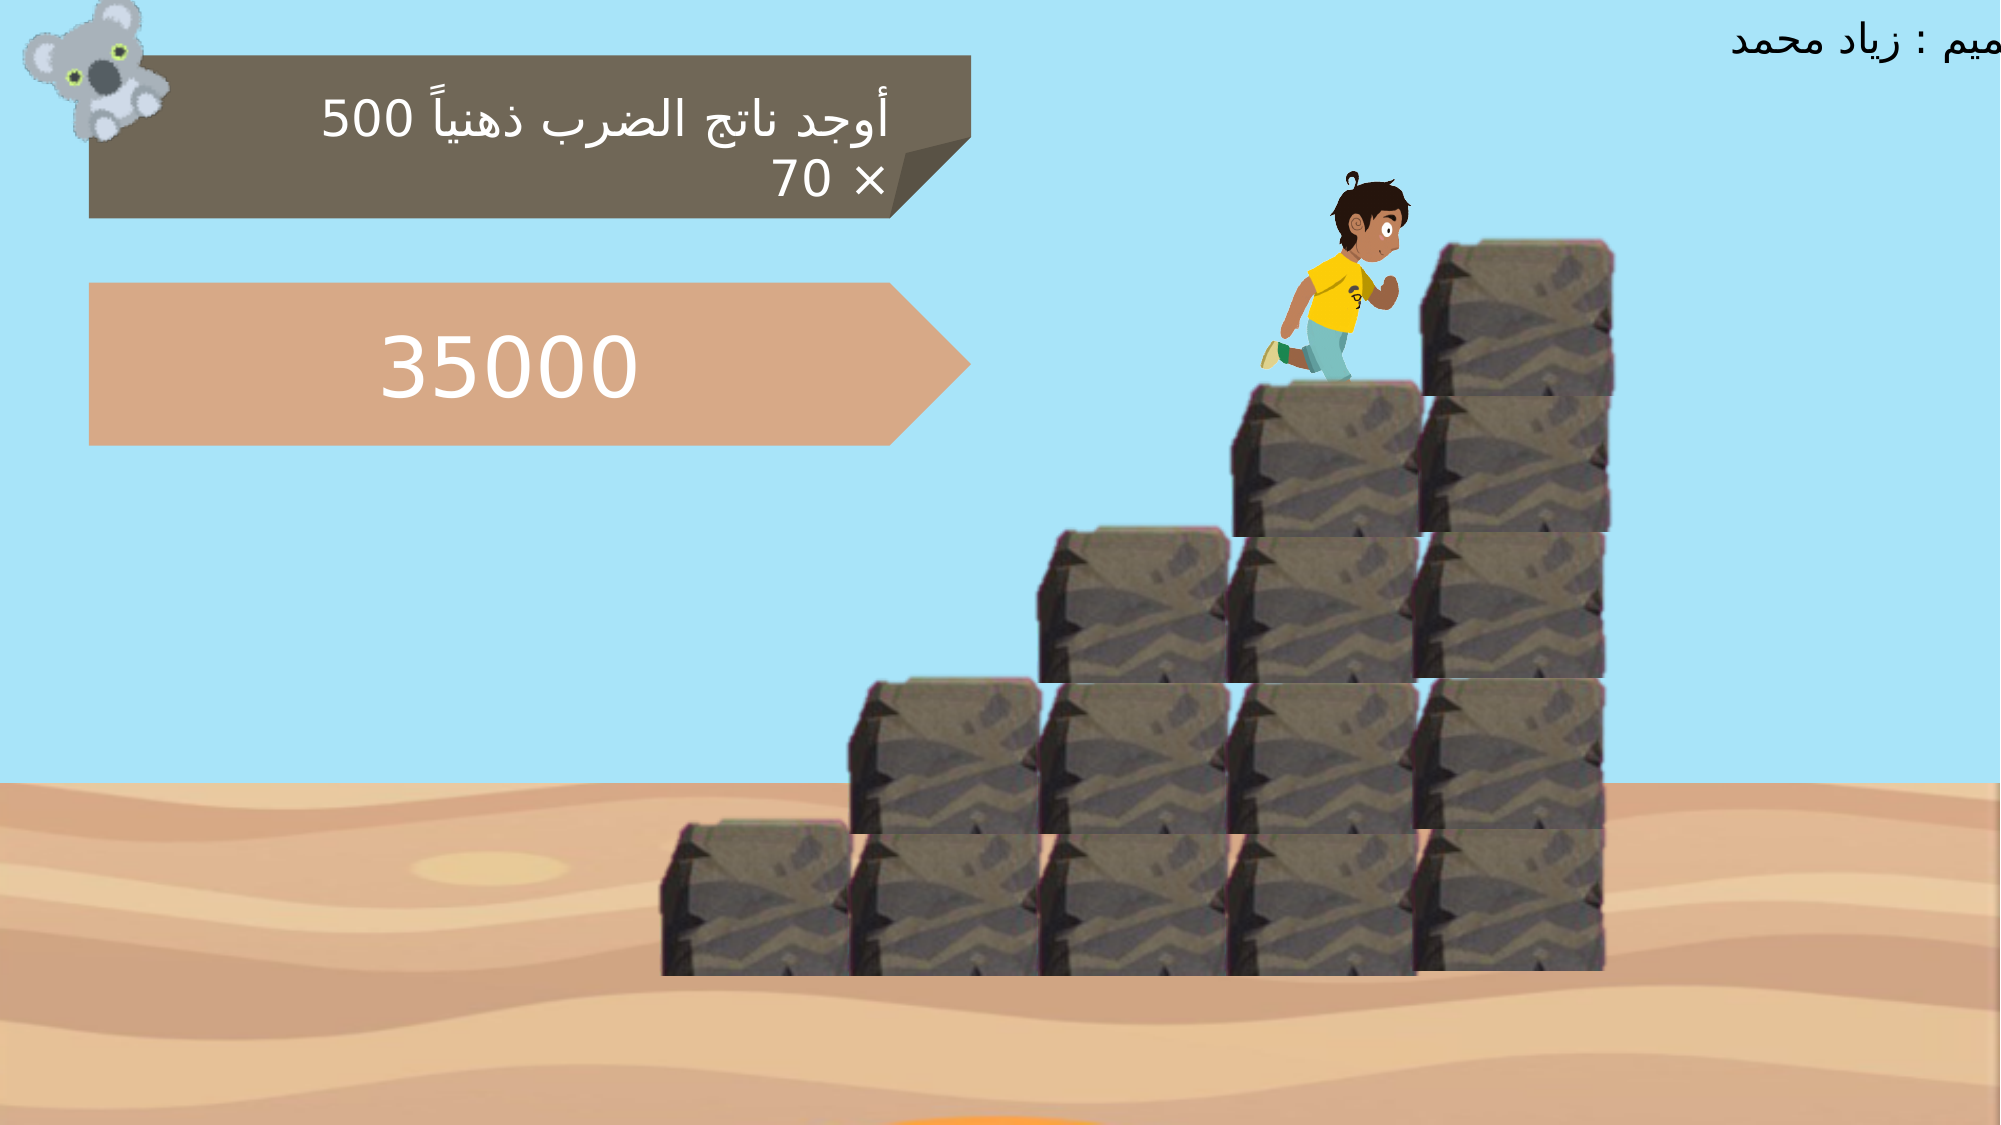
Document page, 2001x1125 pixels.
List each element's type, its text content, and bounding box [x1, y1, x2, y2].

text_box 35000 [87, 281, 973, 447]
picture [0, 156, 2000, 1125]
text_box [87, 54, 975, 220]
picture [9, 0, 192, 162]
text_box أوجد ناتج الضرب ذهنياً 500 × 70 [250, 79, 906, 215]
